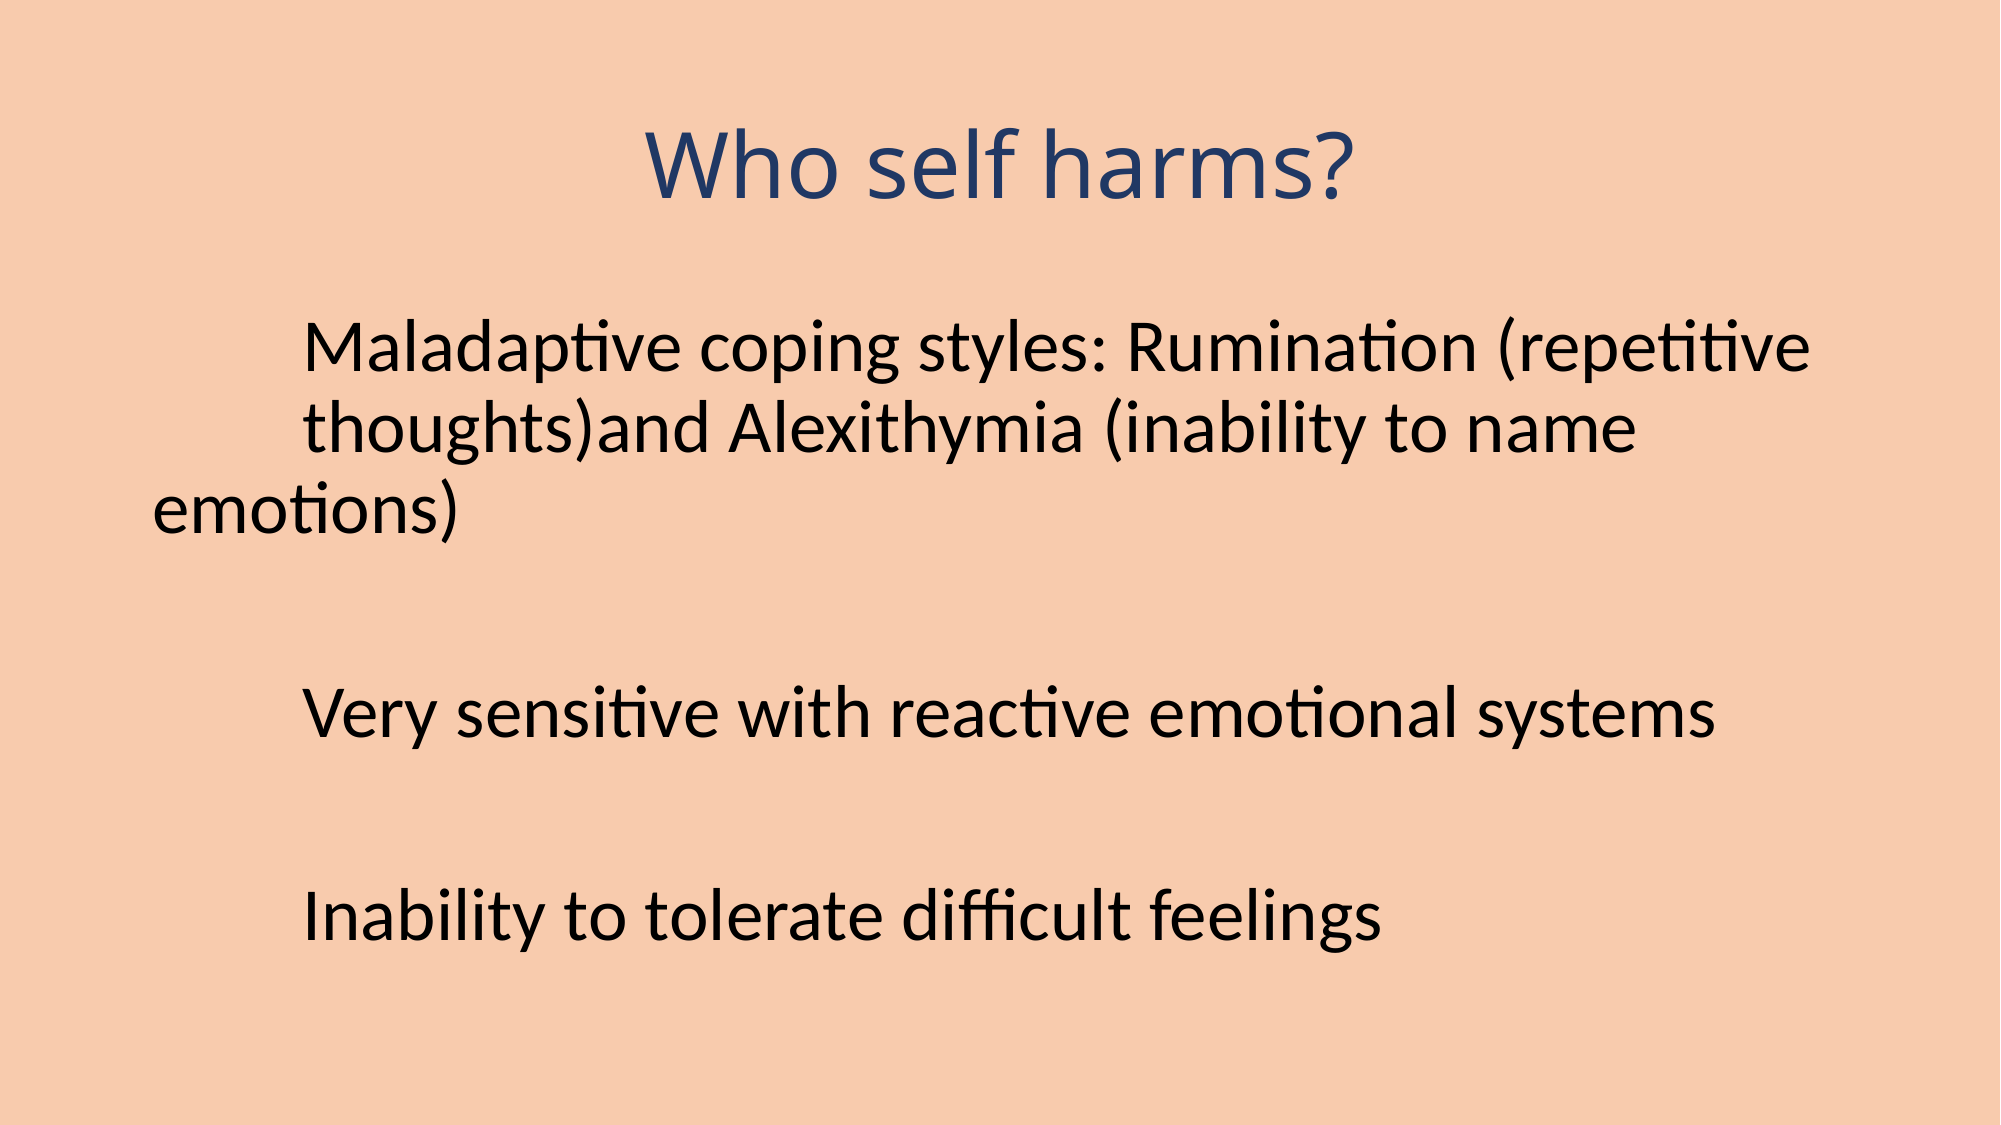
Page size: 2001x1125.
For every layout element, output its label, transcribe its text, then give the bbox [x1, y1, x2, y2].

list Maladaptive coping styles: Rumination (repetitive thoughts)and Alexithymia (inability to name emotions) Very sensitive with reactive emotional systems Inability to tolerate difficult feelings [137, 299, 1863, 1014]
title Who self harms? [137, 59, 1863, 278]
